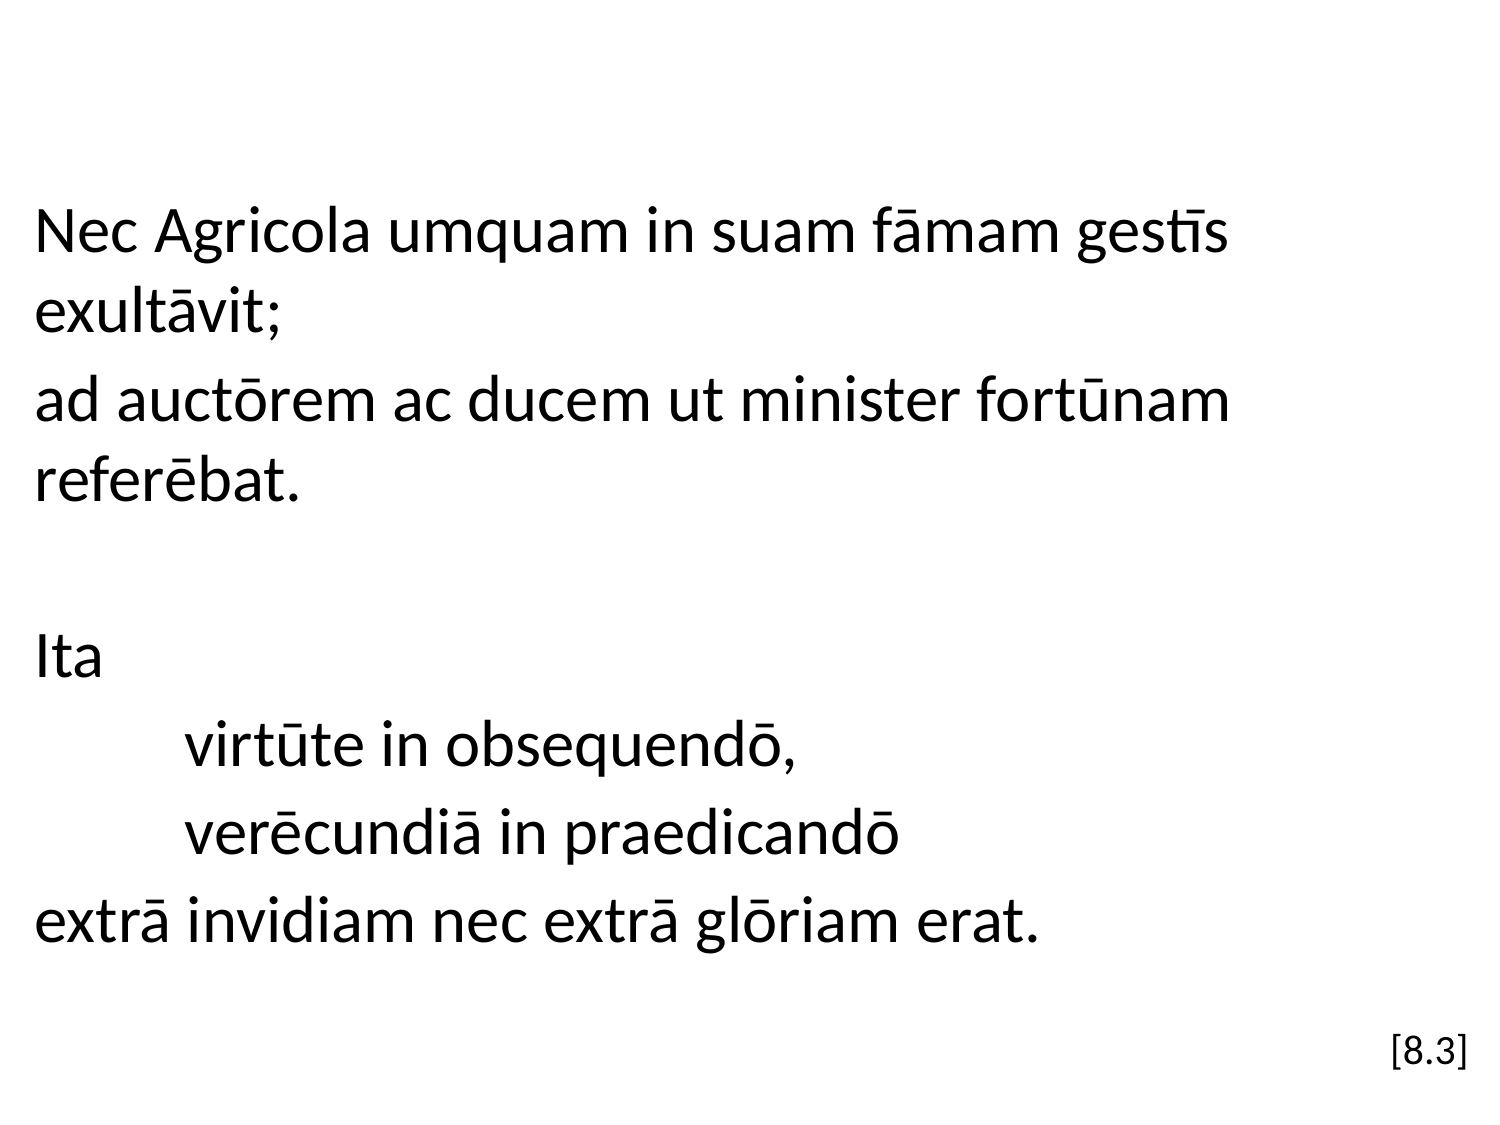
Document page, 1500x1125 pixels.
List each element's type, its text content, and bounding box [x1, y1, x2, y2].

list Nec Agricola umquam in suam fāmam gestīs exultāvit; ad auctōrem ac ducem ut minister fortūnam referēbat. Ita virtūte in obsequendō, verēcundiā in praedicandō extrā invidiam nec extrā glōriam erat. [8.3] [19, 2, 1484, 1125]
